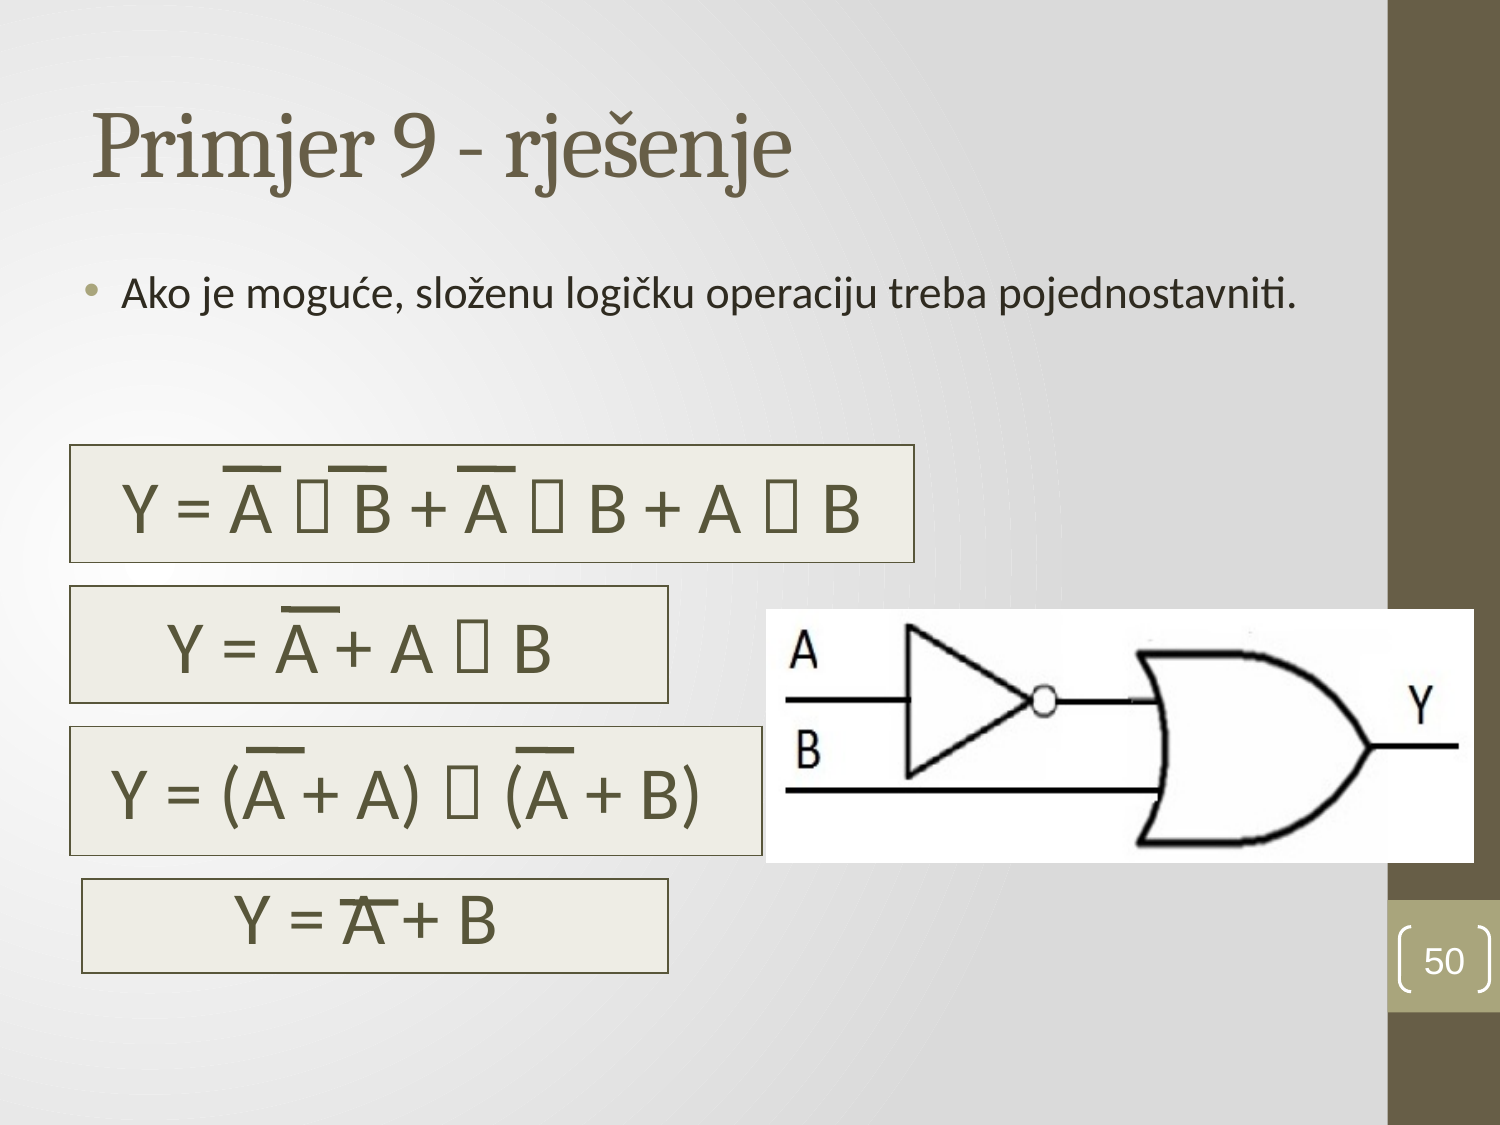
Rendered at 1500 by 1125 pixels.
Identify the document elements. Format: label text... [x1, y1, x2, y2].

list Ako je moguće, složenu logičku operaciju treba pojednostavniti. [50, 254, 1475, 539]
table_header Y = A + A  B [71, 587, 667, 702]
picture [766, 608, 1475, 863]
table_header Y = A  B + A  B + A  B [71, 446, 913, 562]
slide_number 50 [1397, 925, 1492, 994]
table_header Y = (A + A)  (A + B) [71, 727, 761, 855]
table_header Y = A + B [83, 880, 667, 972]
title Primjer 9 - rješenje [75, 45, 1325, 233]
